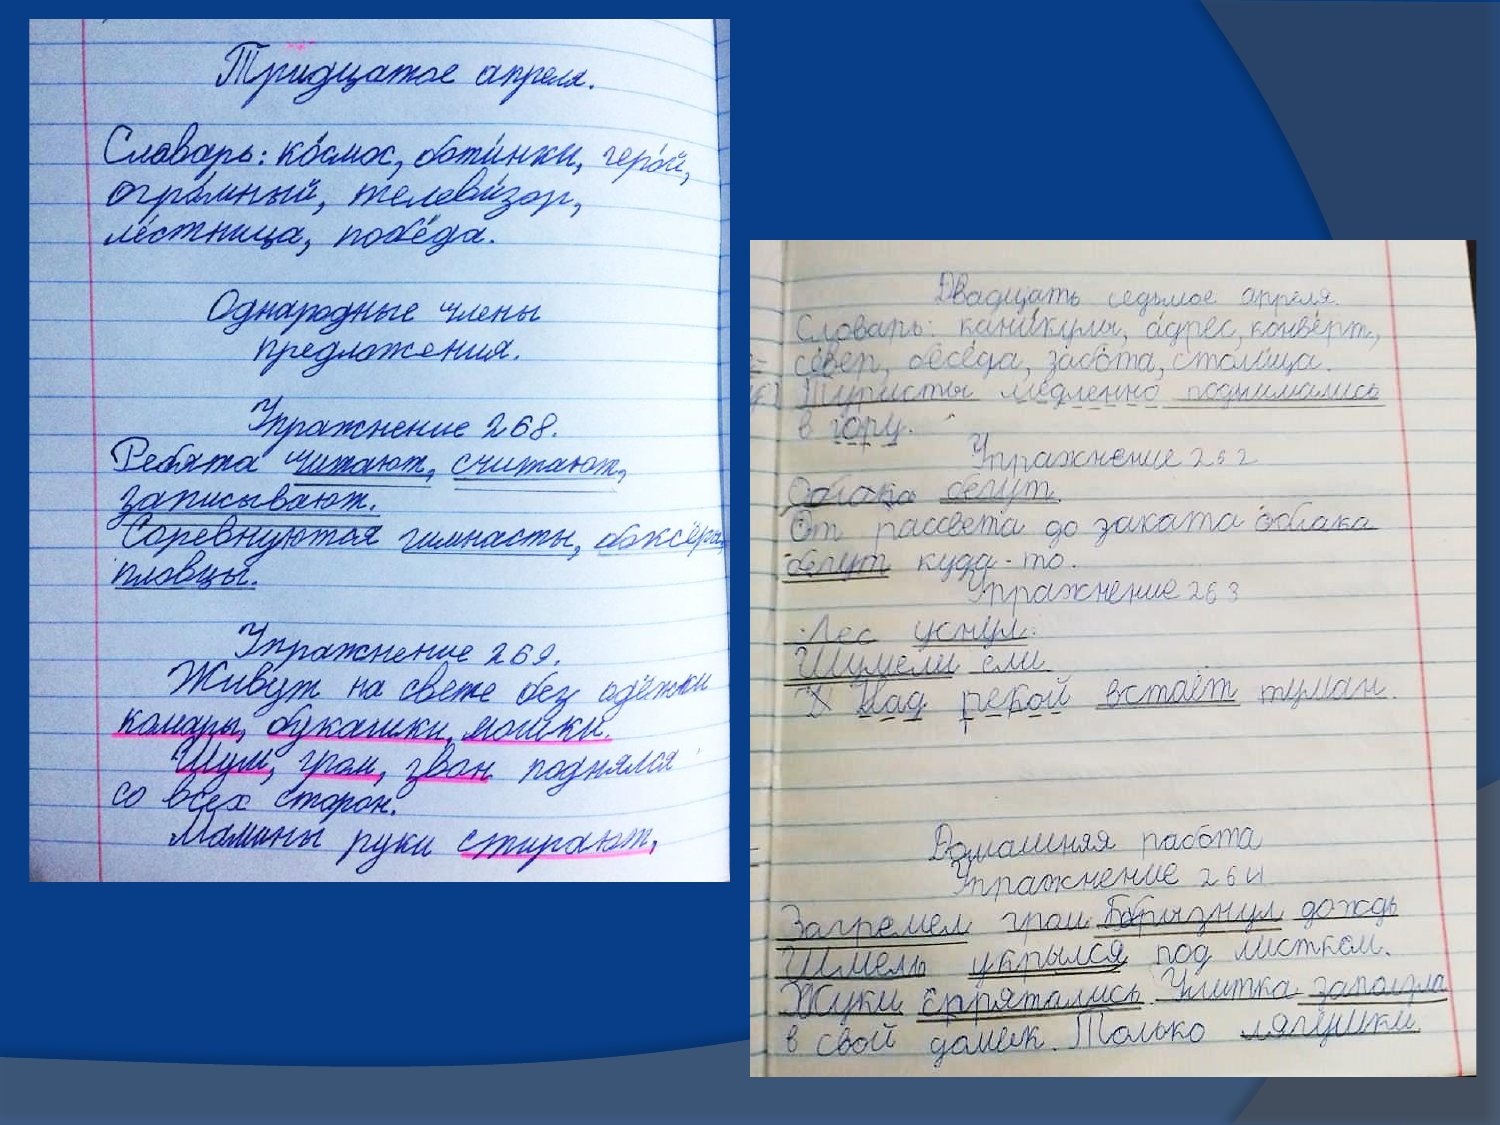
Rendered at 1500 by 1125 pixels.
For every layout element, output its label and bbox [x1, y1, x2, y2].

picture [29, 18, 731, 882]
picture [749, 239, 1477, 1077]
